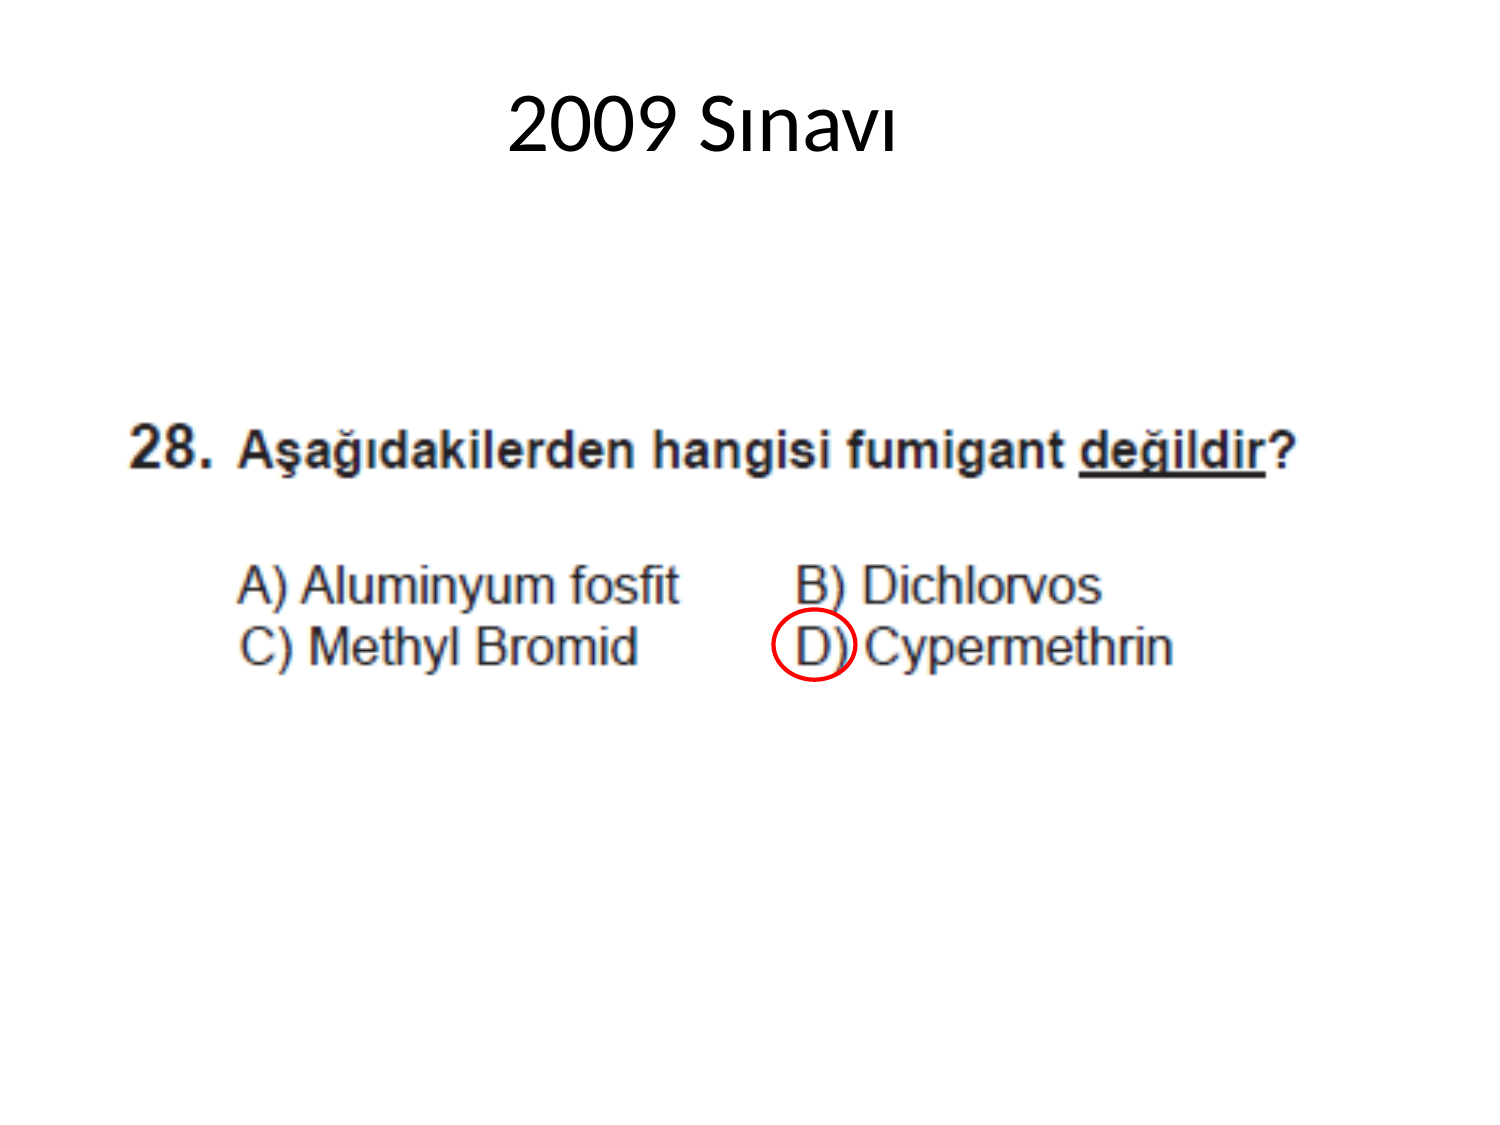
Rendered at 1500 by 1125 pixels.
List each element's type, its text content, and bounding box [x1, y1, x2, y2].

picture [77, 362, 1384, 751]
text_box 2009 Sınavı [480, 58, 926, 176]
